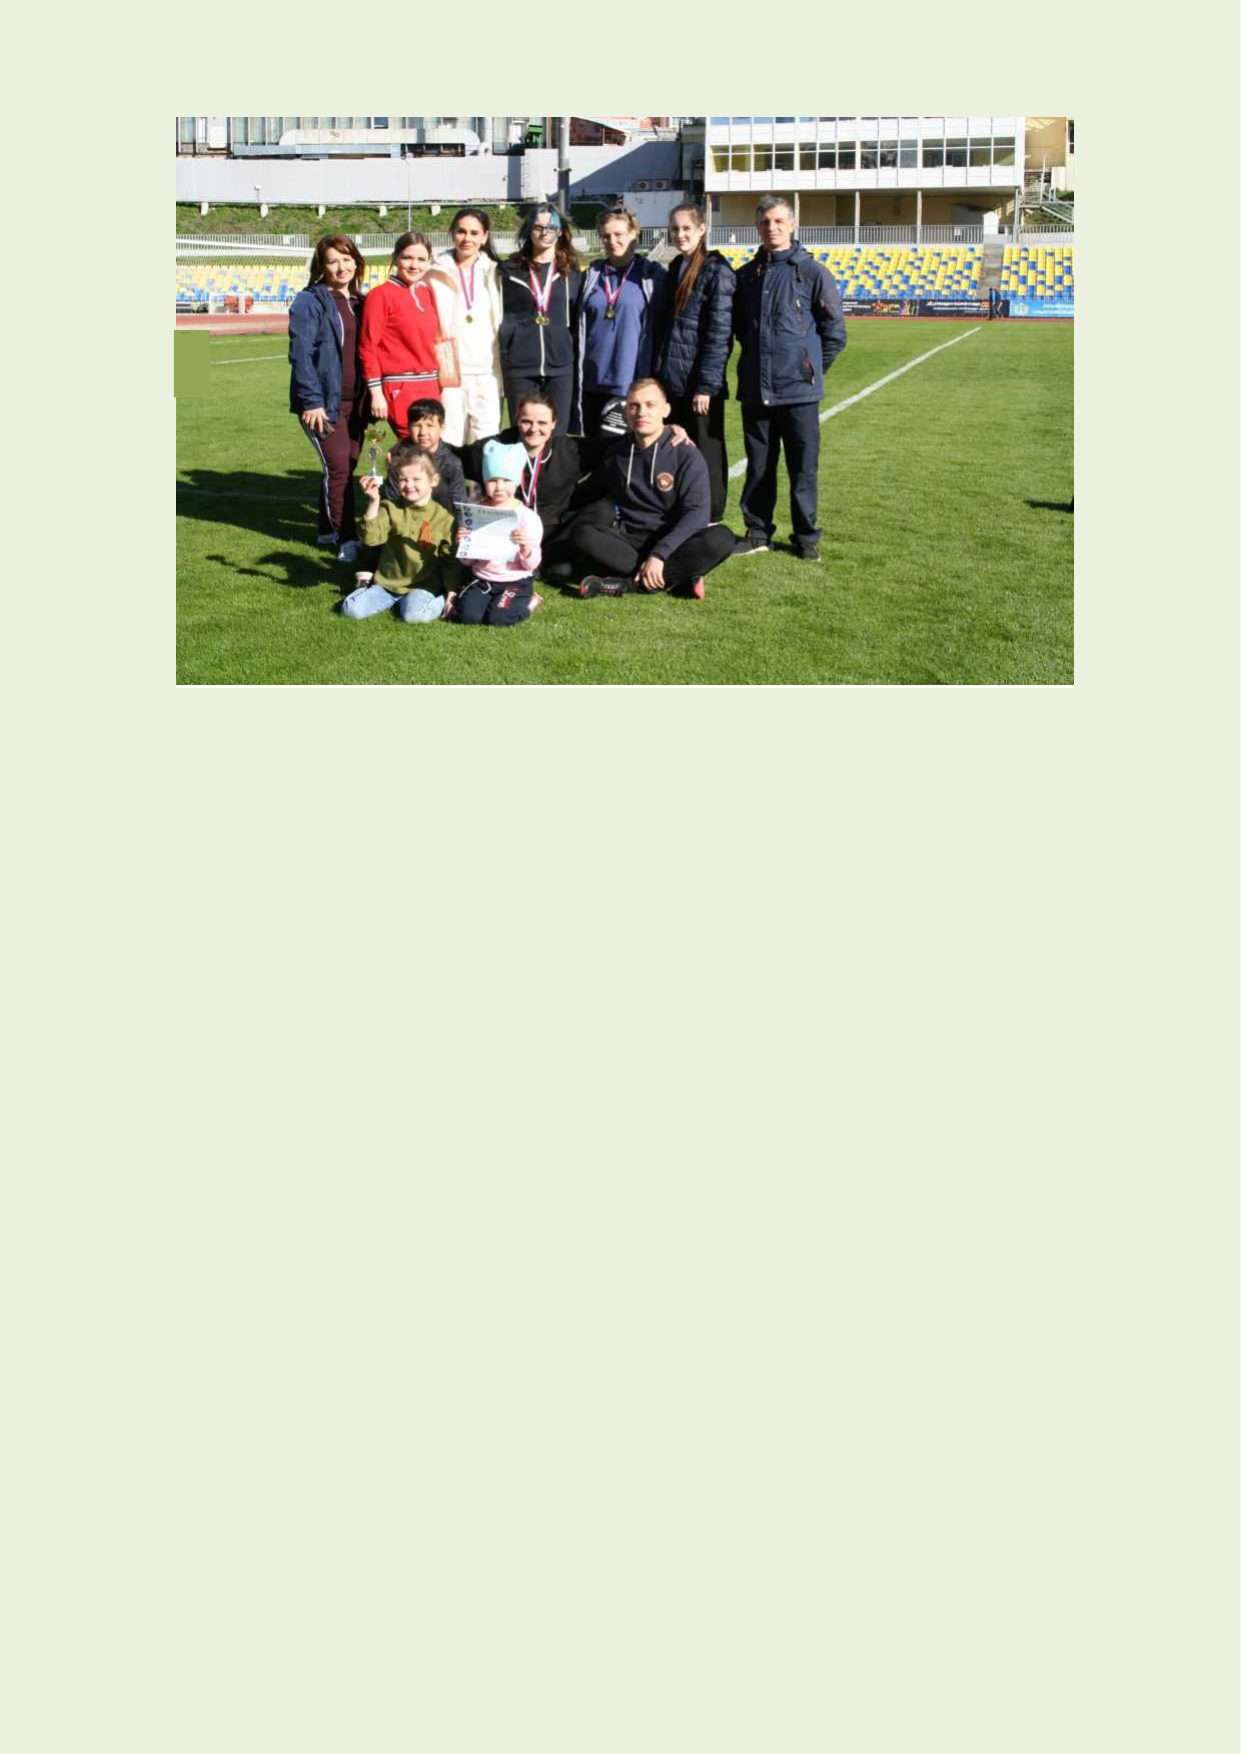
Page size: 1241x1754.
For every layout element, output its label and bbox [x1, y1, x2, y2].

picture [176, 117, 1074, 689]
